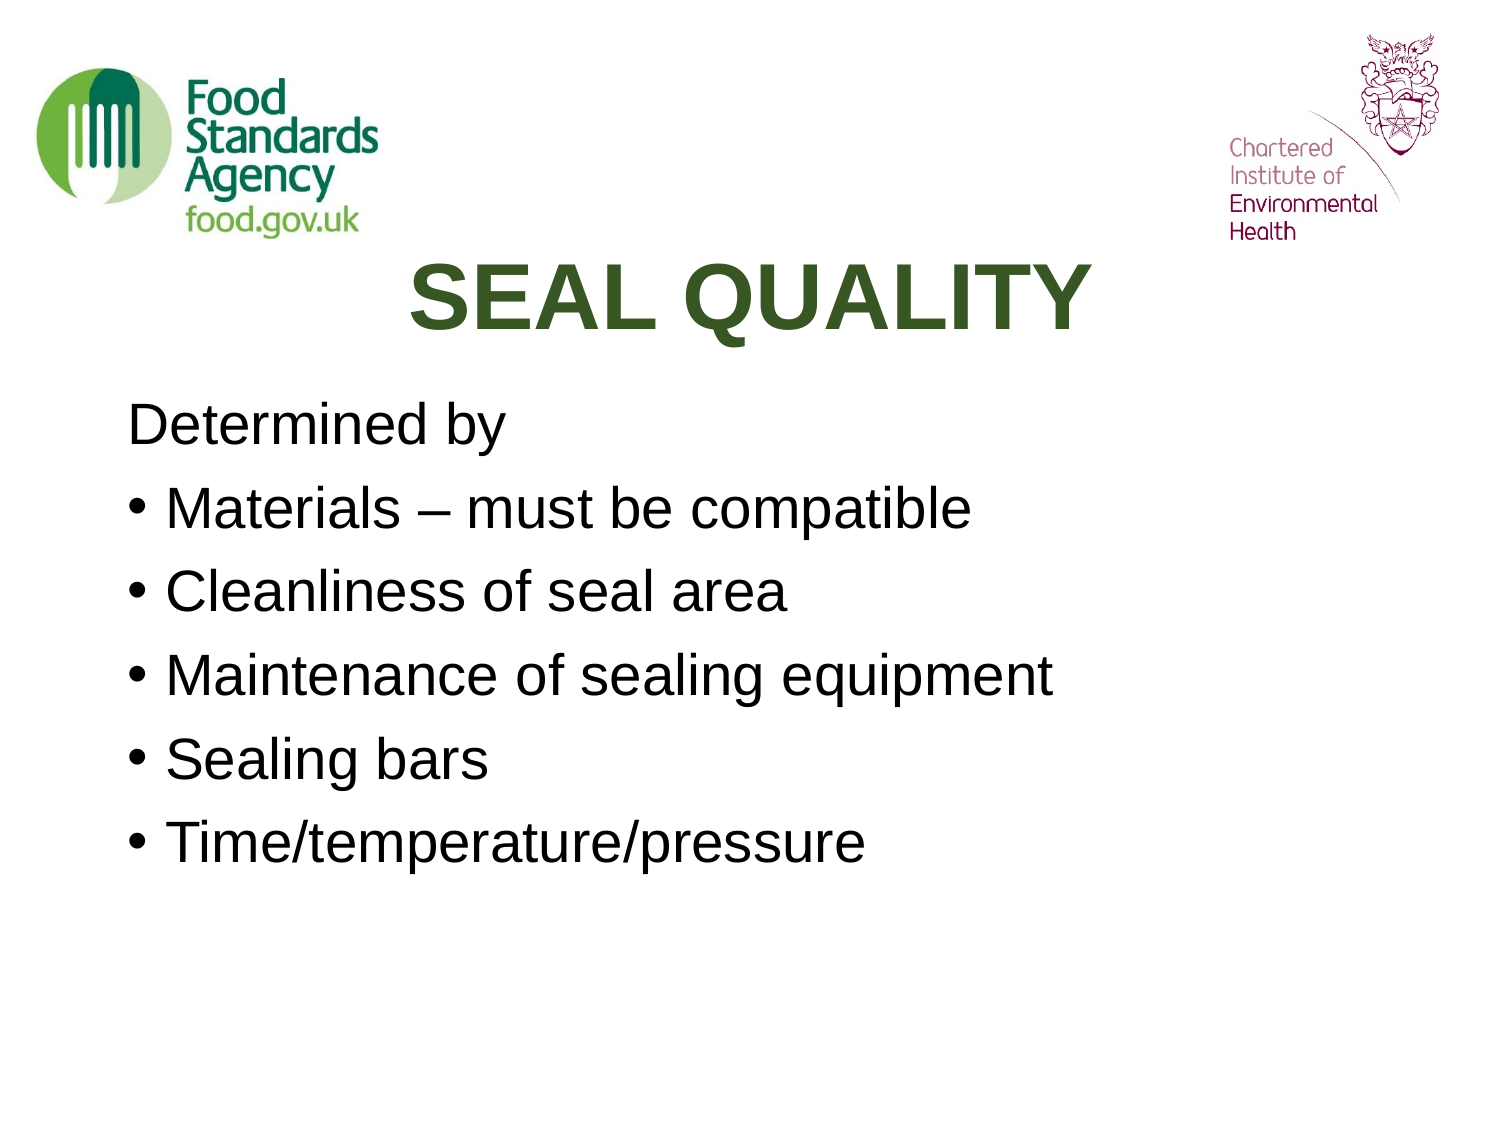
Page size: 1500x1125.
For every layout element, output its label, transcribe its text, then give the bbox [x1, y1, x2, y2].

picture [1230, 33, 1439, 240]
picture [32, 66, 382, 241]
list Determined by Materials – must be compatible Cleanliness of seal area Maintenance of sealing equipment Sealing bars Time/temperature/pressure [112, 386, 1372, 965]
title SEAL QUALITY [122, 223, 1381, 376]
